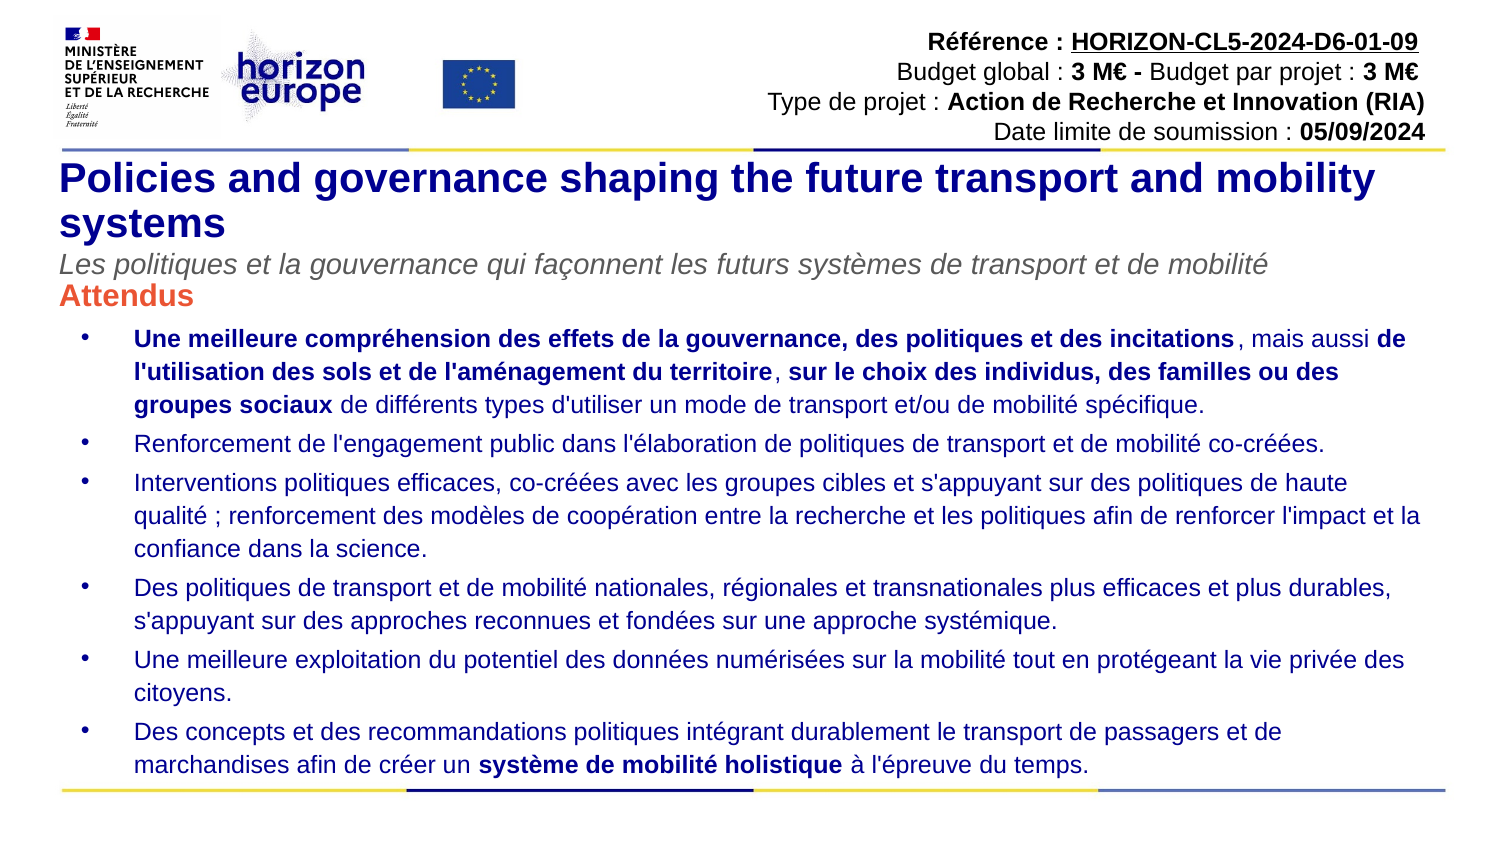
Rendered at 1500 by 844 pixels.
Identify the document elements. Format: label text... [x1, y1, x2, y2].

list Attendus Une meilleure compréhension des effets de la gouvernance, des politiques et des incitations, mais aussi de l'utilisation des sols et de l'aménagement du territoire, sur le choix des individus, des familles ou des groupes sociaux de différents types d'utiliser un mode de transport et/ou de mobilité spécifique. Renforcement de l'engagement public dans l'élaboration de politiques de transport et de mobilité co-créées. Interventions politiques efficaces, co-créées avec les groupes cibles et s'appuyant sur des politiques de haute qualité ; renforcement des modèles de coopération entre la recherche et les politiques afin de renforcer l'impact et la confiance dans la science. Des politiques de transport et de mobilité nationales, régionales et transnationales plus efficaces et plus durables, s'appuyant sur des approches reconnues et fondées sur une approche systémique. Une meilleure exploitation du potentiel des données numérisées sur la mobilité tout en protégeant la vie privée des citoyens. Des concepts et des recommandations politiques intégrant durablement le transport de passagers et de marchandises afin de créer un système de mobilité holistique à l'épreuve du temps. [59, 298, 1441, 778]
text_box Référence : HORIZON-CL5-2024-D6-01-09 Budget global : 3 M€ - Budget par projet : 3 M€ Type de projet : Action de Recherche et Innovation (RIA) Date limite de soumission : 05/09/2024 [638, 17, 1441, 153]
title Policies and governance shaping the future transport and mobility systems [59, 156, 1441, 236]
picture [2, 1, 1500, 844]
text_box Les politiques et la gouvernance qui façonnent les futurs systèmes de transport et de mobilité [58, 249, 1441, 298]
